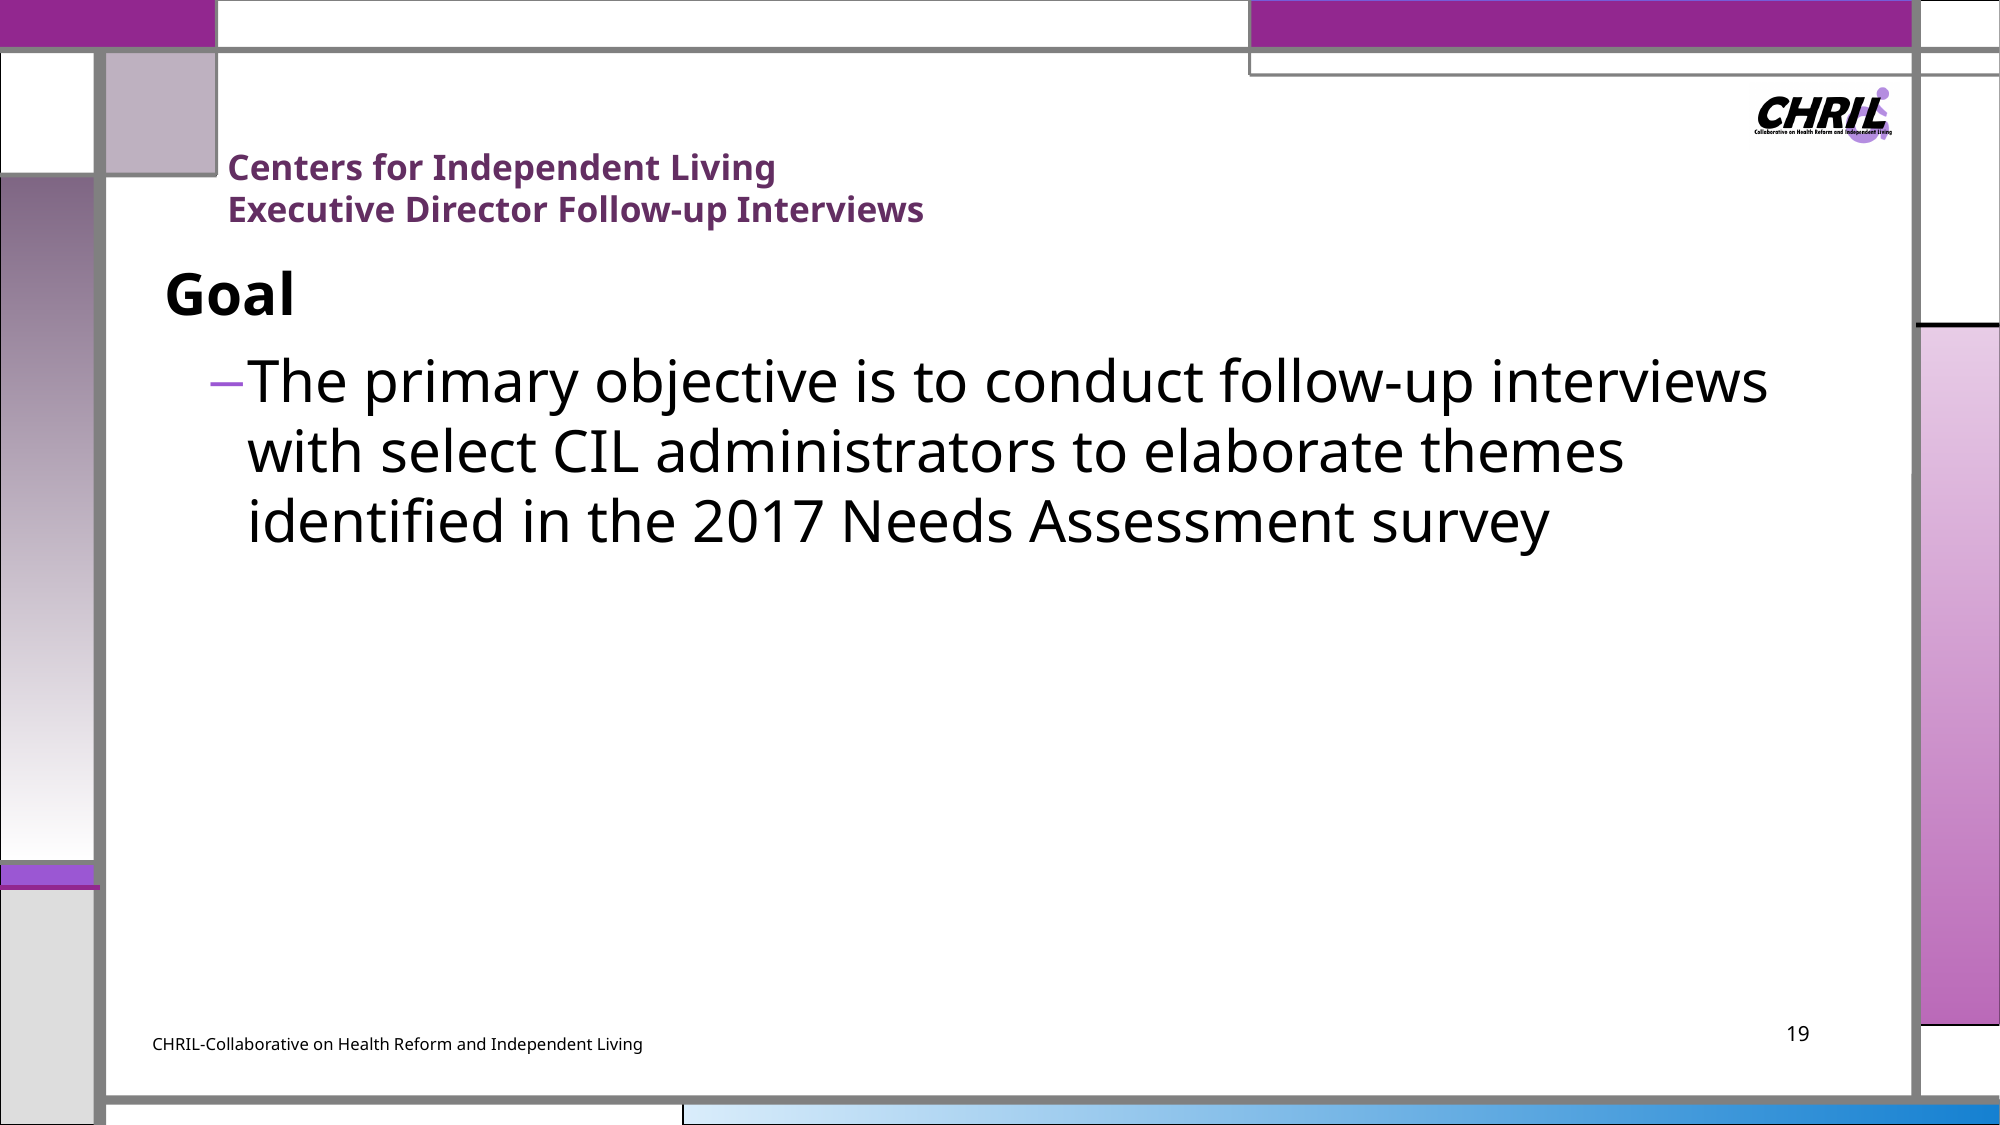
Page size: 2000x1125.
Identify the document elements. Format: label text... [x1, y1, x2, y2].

footer CHRIL-Collaborative on Health Reform and Independent Living [137, 1025, 713, 1063]
slide_number 19 [1662, 1012, 1825, 1058]
list Goal The primary objective is to conduct follow-up interviews with select CIL administrators to elaborate themes identified in the 2017 Needs Assessment survey [149, 249, 1888, 1013]
picture [1749, 82, 1900, 150]
title Centers for Independent Living Executive Director Follow-up Interviews [212, 137, 1713, 238]
